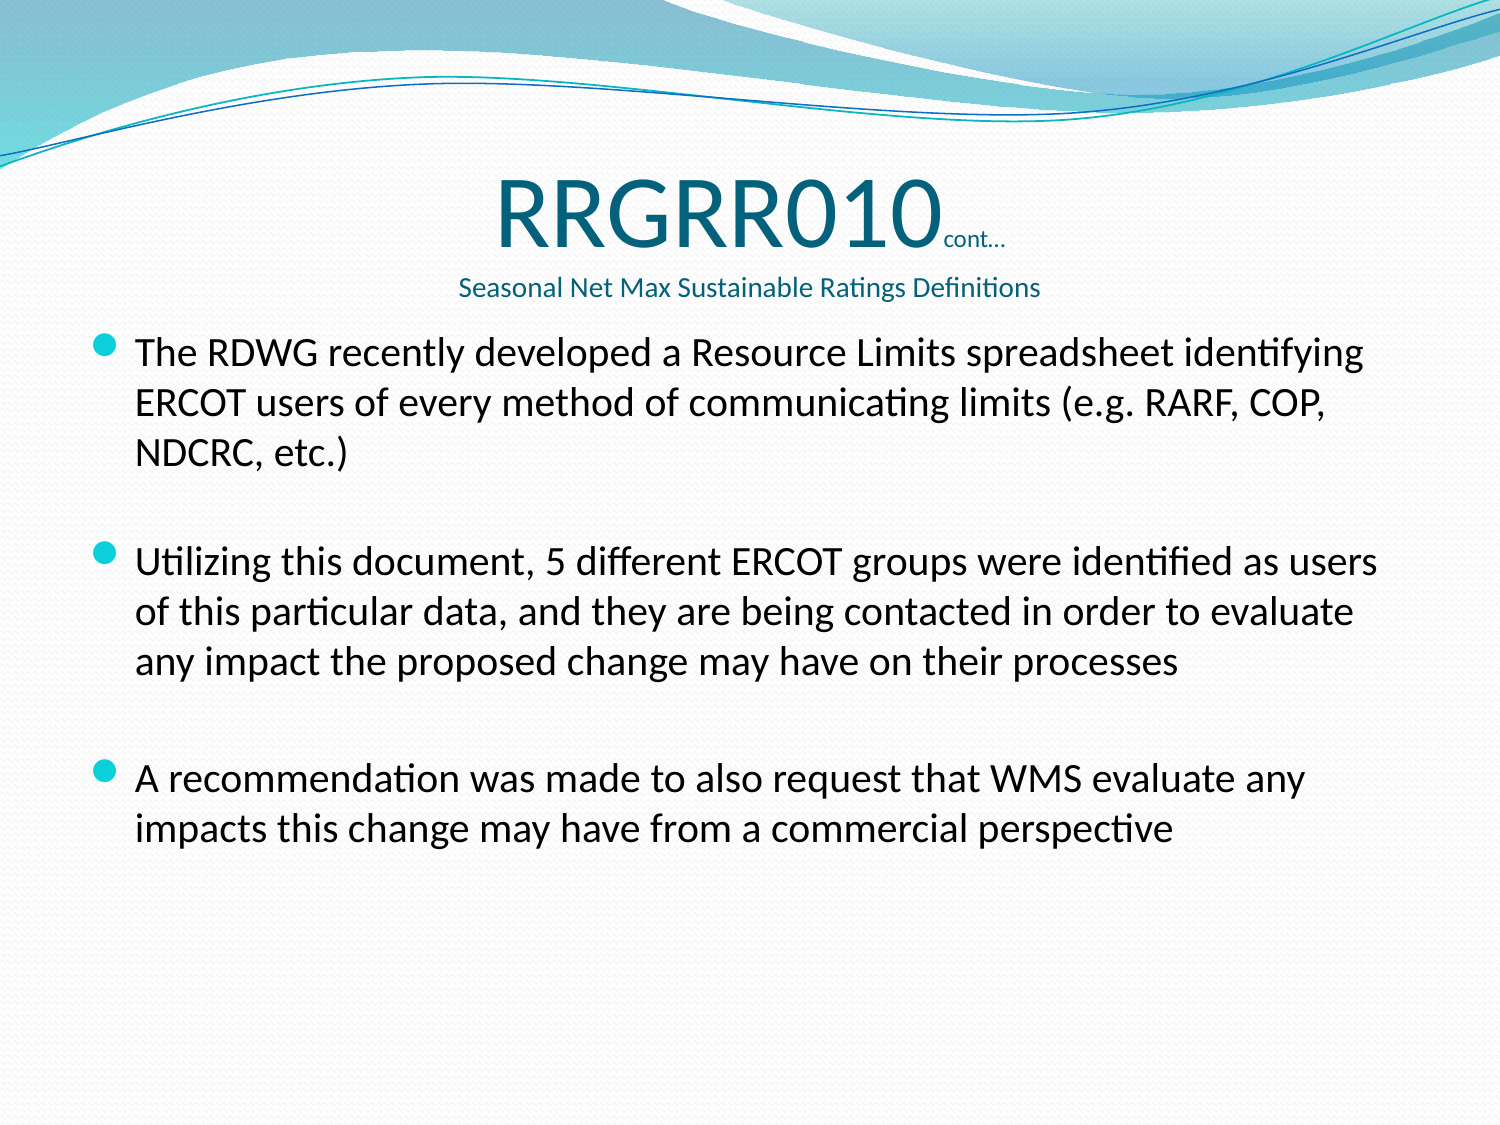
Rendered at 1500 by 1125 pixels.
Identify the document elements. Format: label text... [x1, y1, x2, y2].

list The RDWG recently developed a Resource Limits spreadsheet identifying ERCOT users of every method of communicating limits (e.g. RARF, COP, NDCRC, etc.) Utilizing this document, 5 different ERCOT groups were identified as users of this particular data, and they are being contacted in order to evaluate any impact the proposed change may have on their processes A recommendation was made to also request that WMS evaluate any impacts this change may have from a commercial perspective [75, 317, 1425, 1038]
title RRGRR010cont… Seasonal Net Max Sustainable Ratings Definitions [75, 115, 1425, 303]
